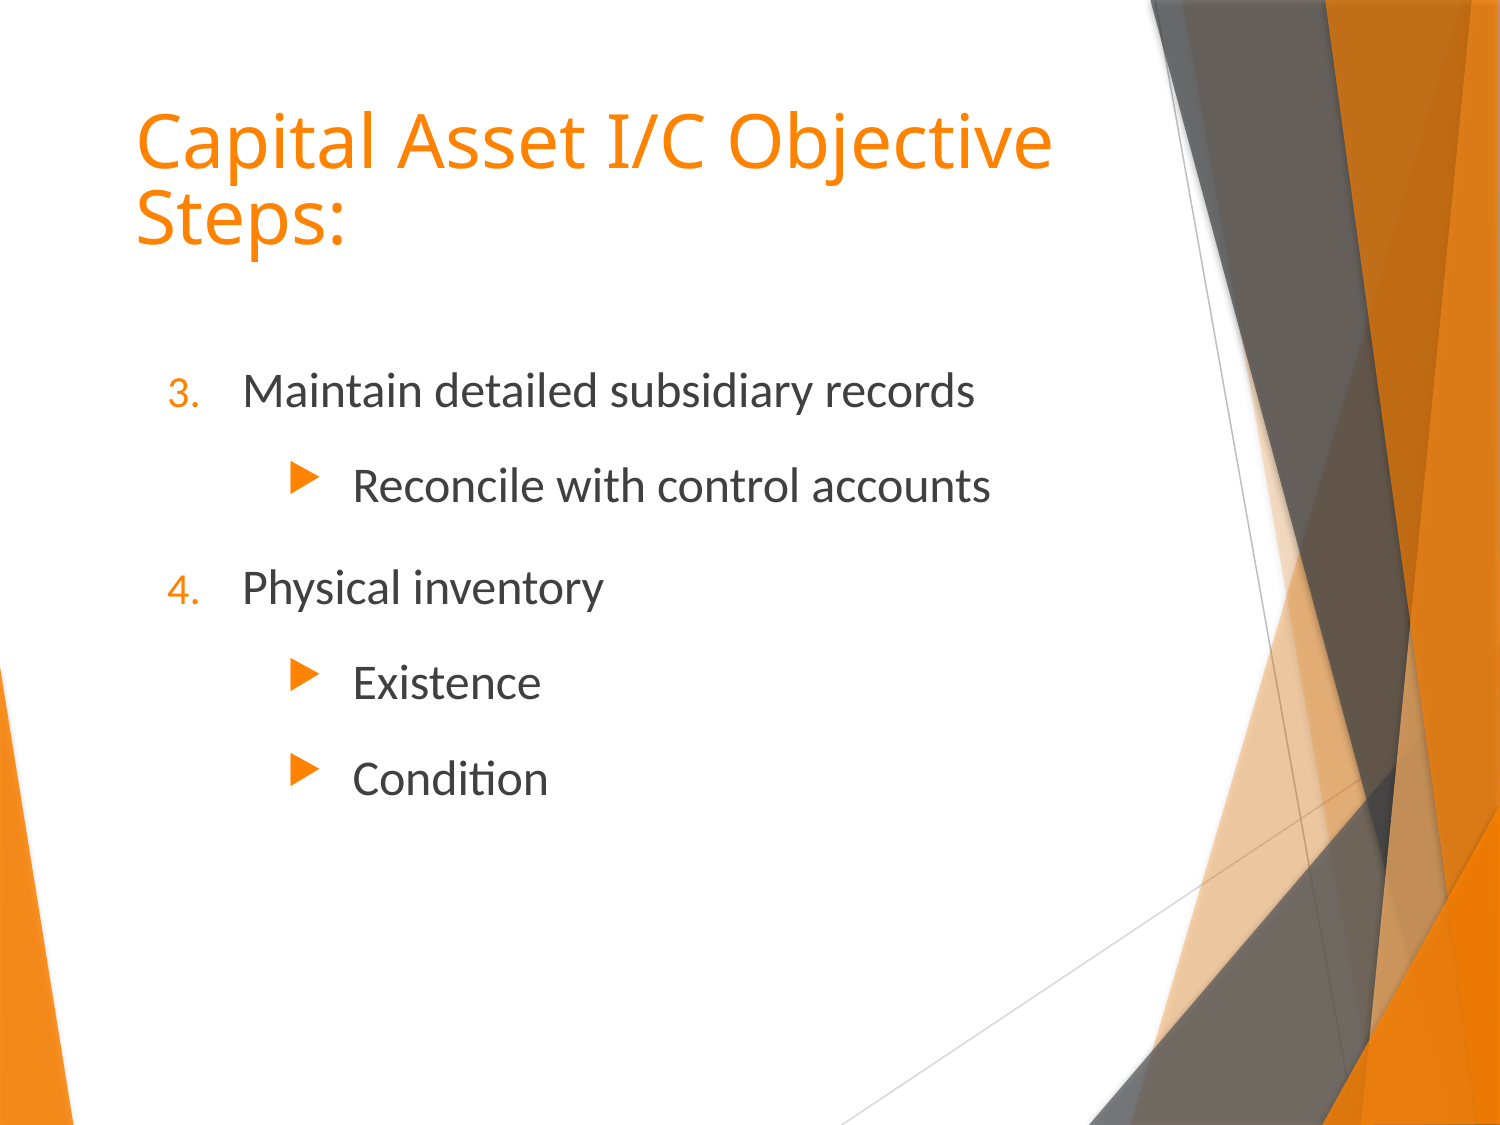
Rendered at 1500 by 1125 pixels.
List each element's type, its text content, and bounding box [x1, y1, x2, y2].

list Maintain detailed subsidiary records Reconcile with control accounts Physical inventory Existence Condition [150, 350, 1225, 987]
title Capital Asset I/C Objective Steps: [99, 99, 1142, 317]
